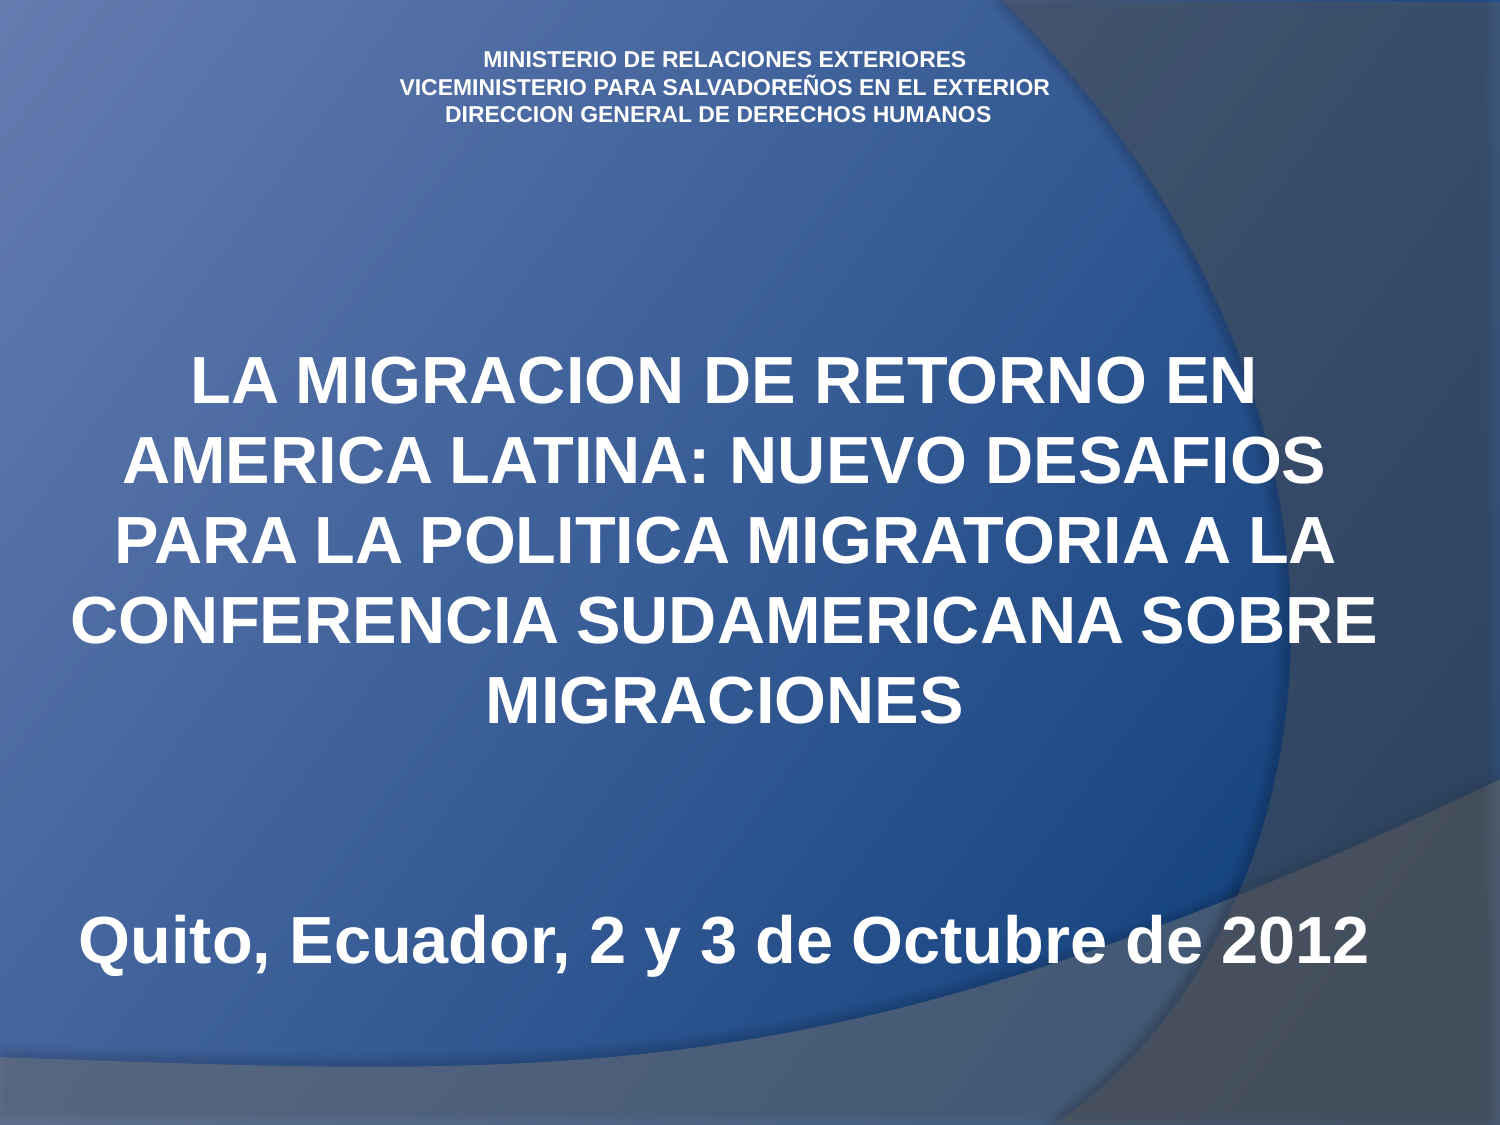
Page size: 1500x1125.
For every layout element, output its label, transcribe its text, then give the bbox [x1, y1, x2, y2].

text_box MINISTERIO DE RELACIONES EXTERIORES VICEMINISTERIO PARA SALVADOREÑOS EN EL EXTERIOR DIRECCION GENERAL DE DERECHOS HUMANOS LA MIGRACION DE RETORNO EN AMERICA LATINA: NUEVO DESAFIOS PARA LA POLITICA MIGRATORIA A LA CONFERENCIA SUDAMERICANA SOBRE MIGRACIONES Quito, Ecuador, 2 y 3 de Octubre de 2012 [37, 37, 1413, 1035]
